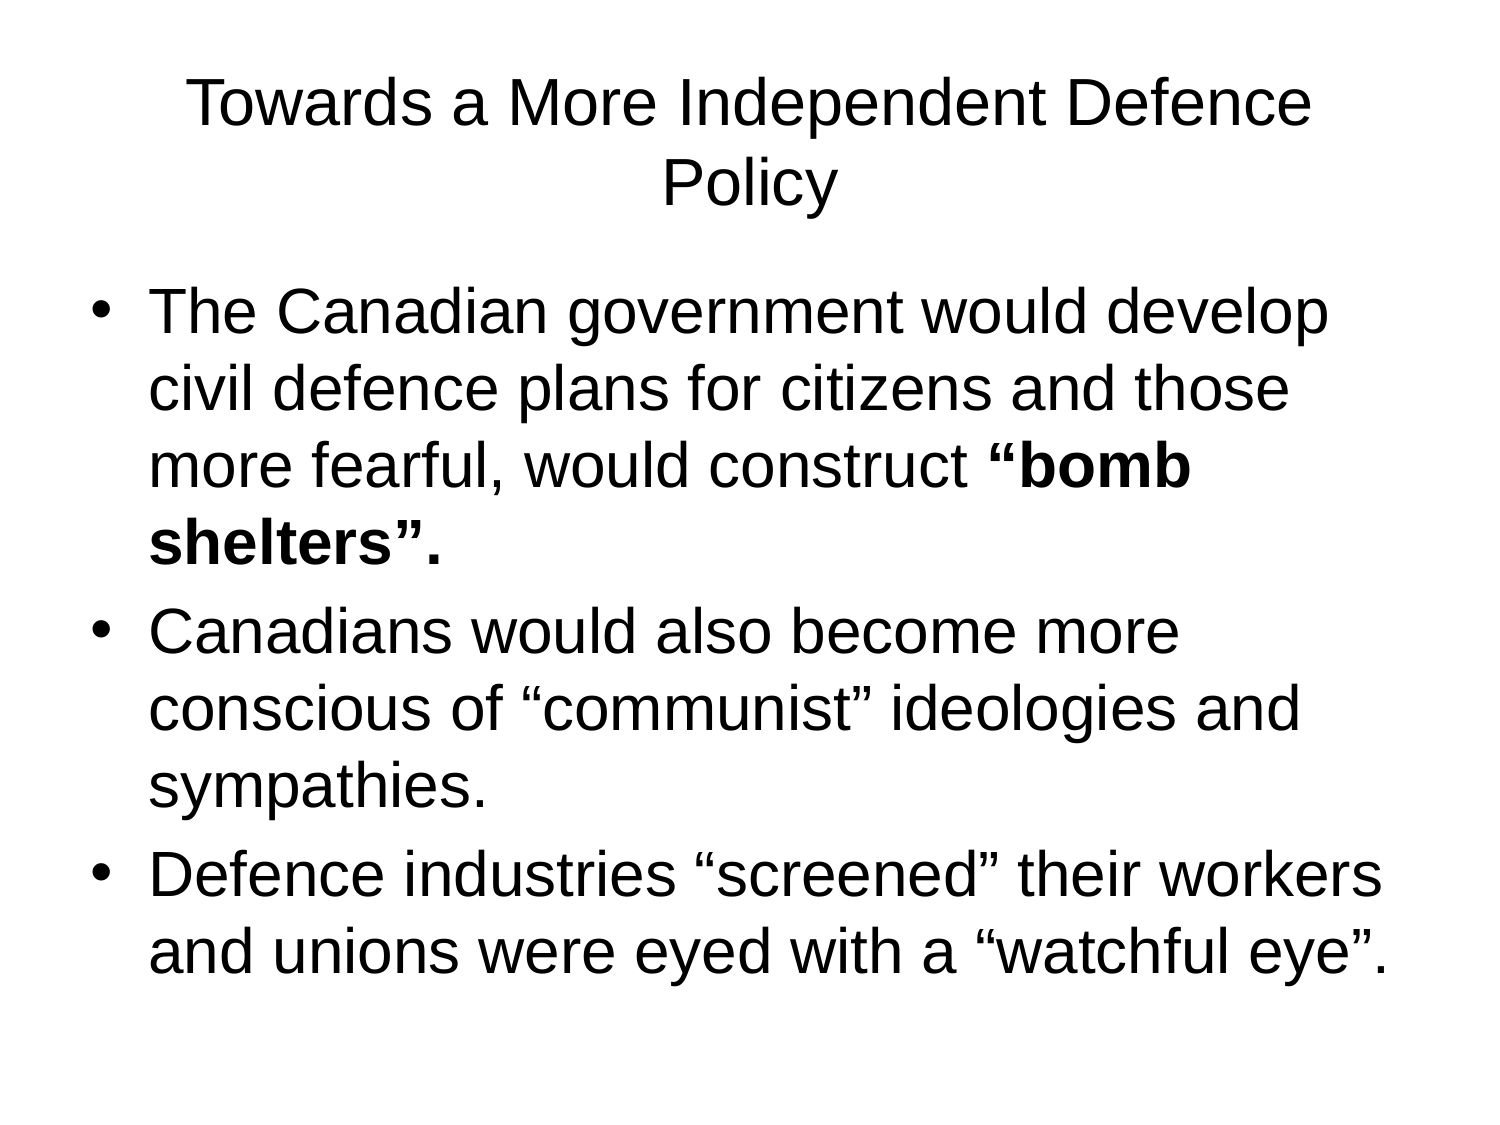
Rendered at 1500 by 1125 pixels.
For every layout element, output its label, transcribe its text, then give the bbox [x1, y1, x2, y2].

title Towards a More Independent Defence Policy [75, 45, 1425, 233]
list The Canadian government would develop civil defence plans for citizens and those more fearful, would construct “bomb shelters”. Canadians would also become more conscious of “communist” ideologies and sympathies. Defence industries “screened” their workers and unions were eyed with a “watchful eye”. [75, 262, 1425, 1005]
